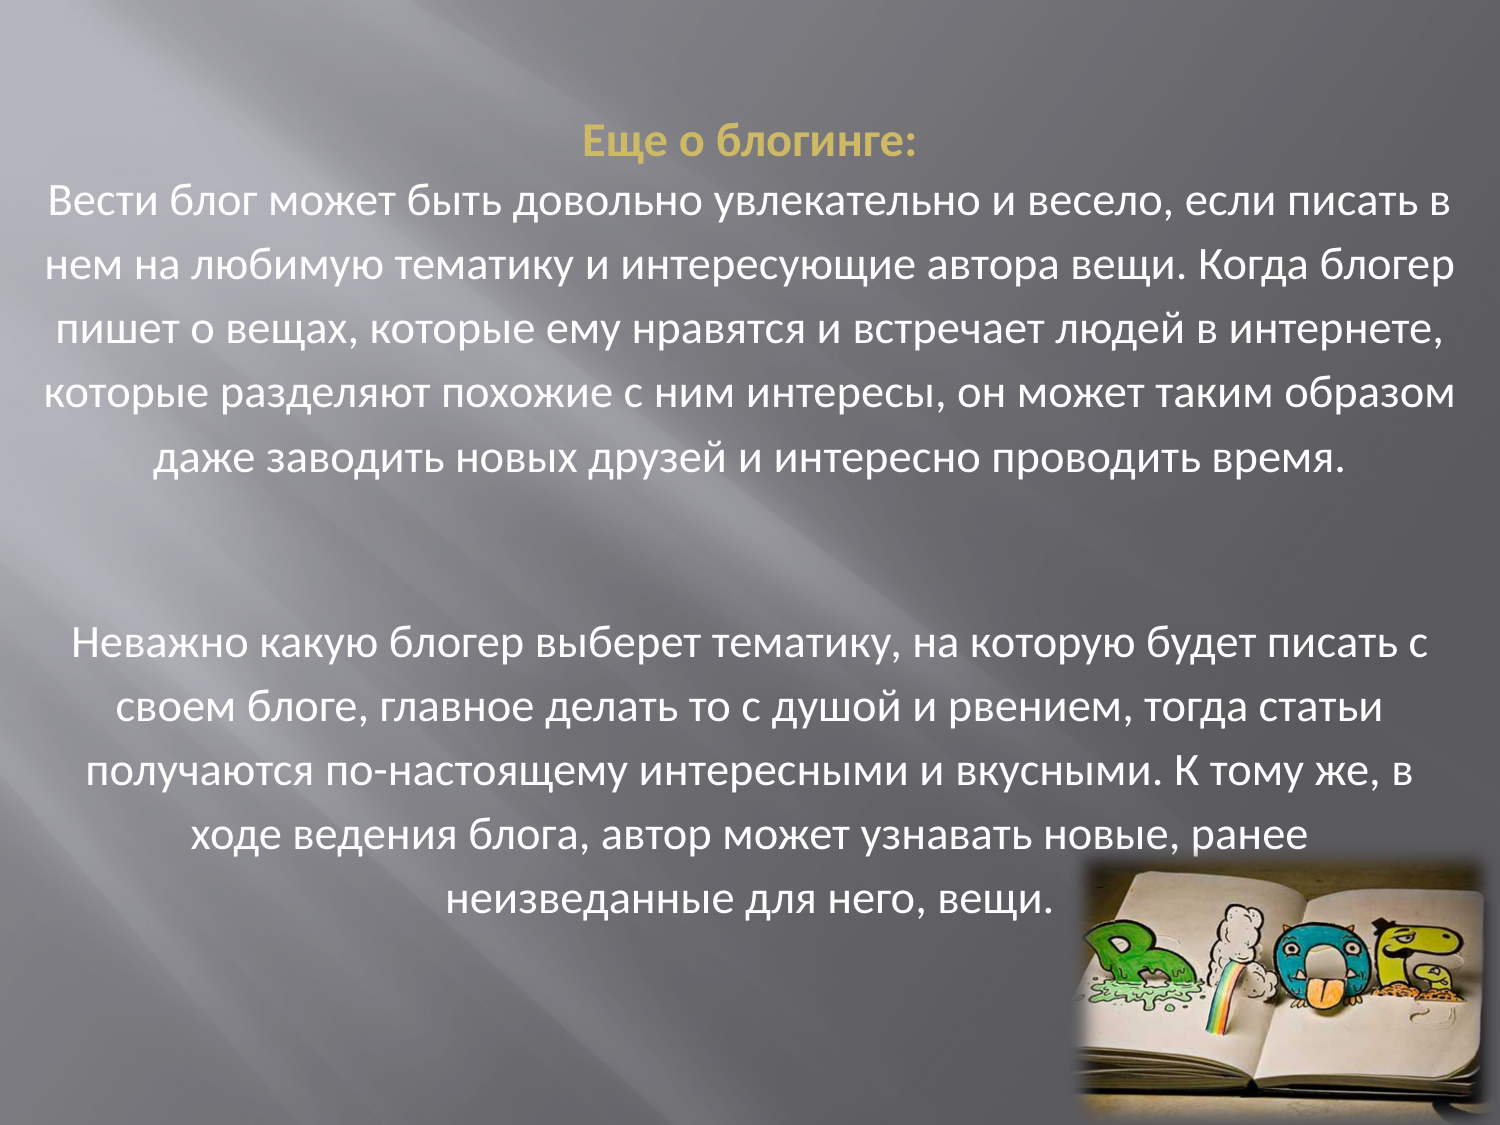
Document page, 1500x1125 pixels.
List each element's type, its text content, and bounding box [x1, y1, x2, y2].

list Вести блог может быть довольно увлекательно и весело, если писать в нем на любимую тематику и интересующие автора вещи. Когда блогер пишет о вещах, которые ему нравятся и встречает людей в интернете, которые разделяют похожие с ним интересы, он может таким образом даже заводить новых друзей и интересно проводить время. Неважно какую блогер выберет тематику, на которую будет писать с своем блоге, главное делать то с душой и рвением, тогда статьи получаются по-настоящему интересными и вкусными. К тому же, в ходе ведения блога, автор может узнавать новые, ранее неизведанные для него, вещи. [35, 153, 1465, 988]
title Еще о блогинге: [300, 99, 1200, 153]
picture [1067, 842, 1500, 1125]
